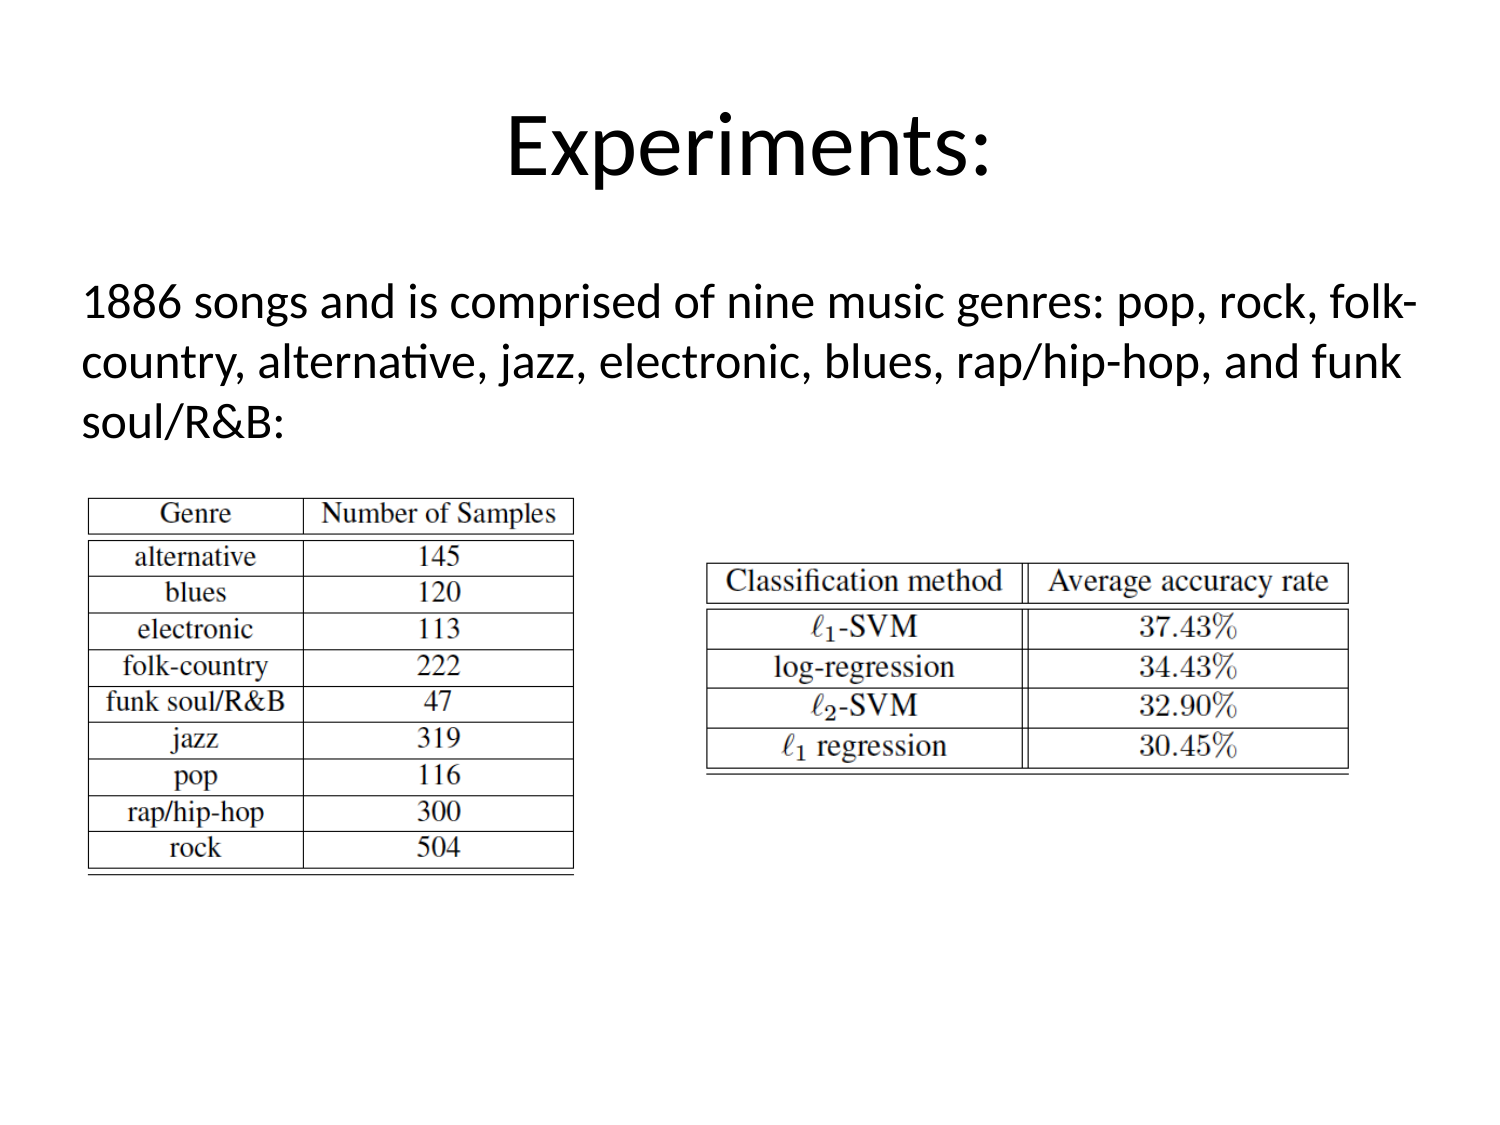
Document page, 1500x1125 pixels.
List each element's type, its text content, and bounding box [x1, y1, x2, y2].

picture [74, 473, 587, 885]
title Experiments: [74, 44, 1426, 234]
picture [696, 551, 1356, 783]
list 1886 songs and is comprised of nine music genres: pop, rock, folk-country, alternative, jazz, electronic, blues, rap/hip-hop, and funk soul/R&B: [74, 261, 1426, 1006]
